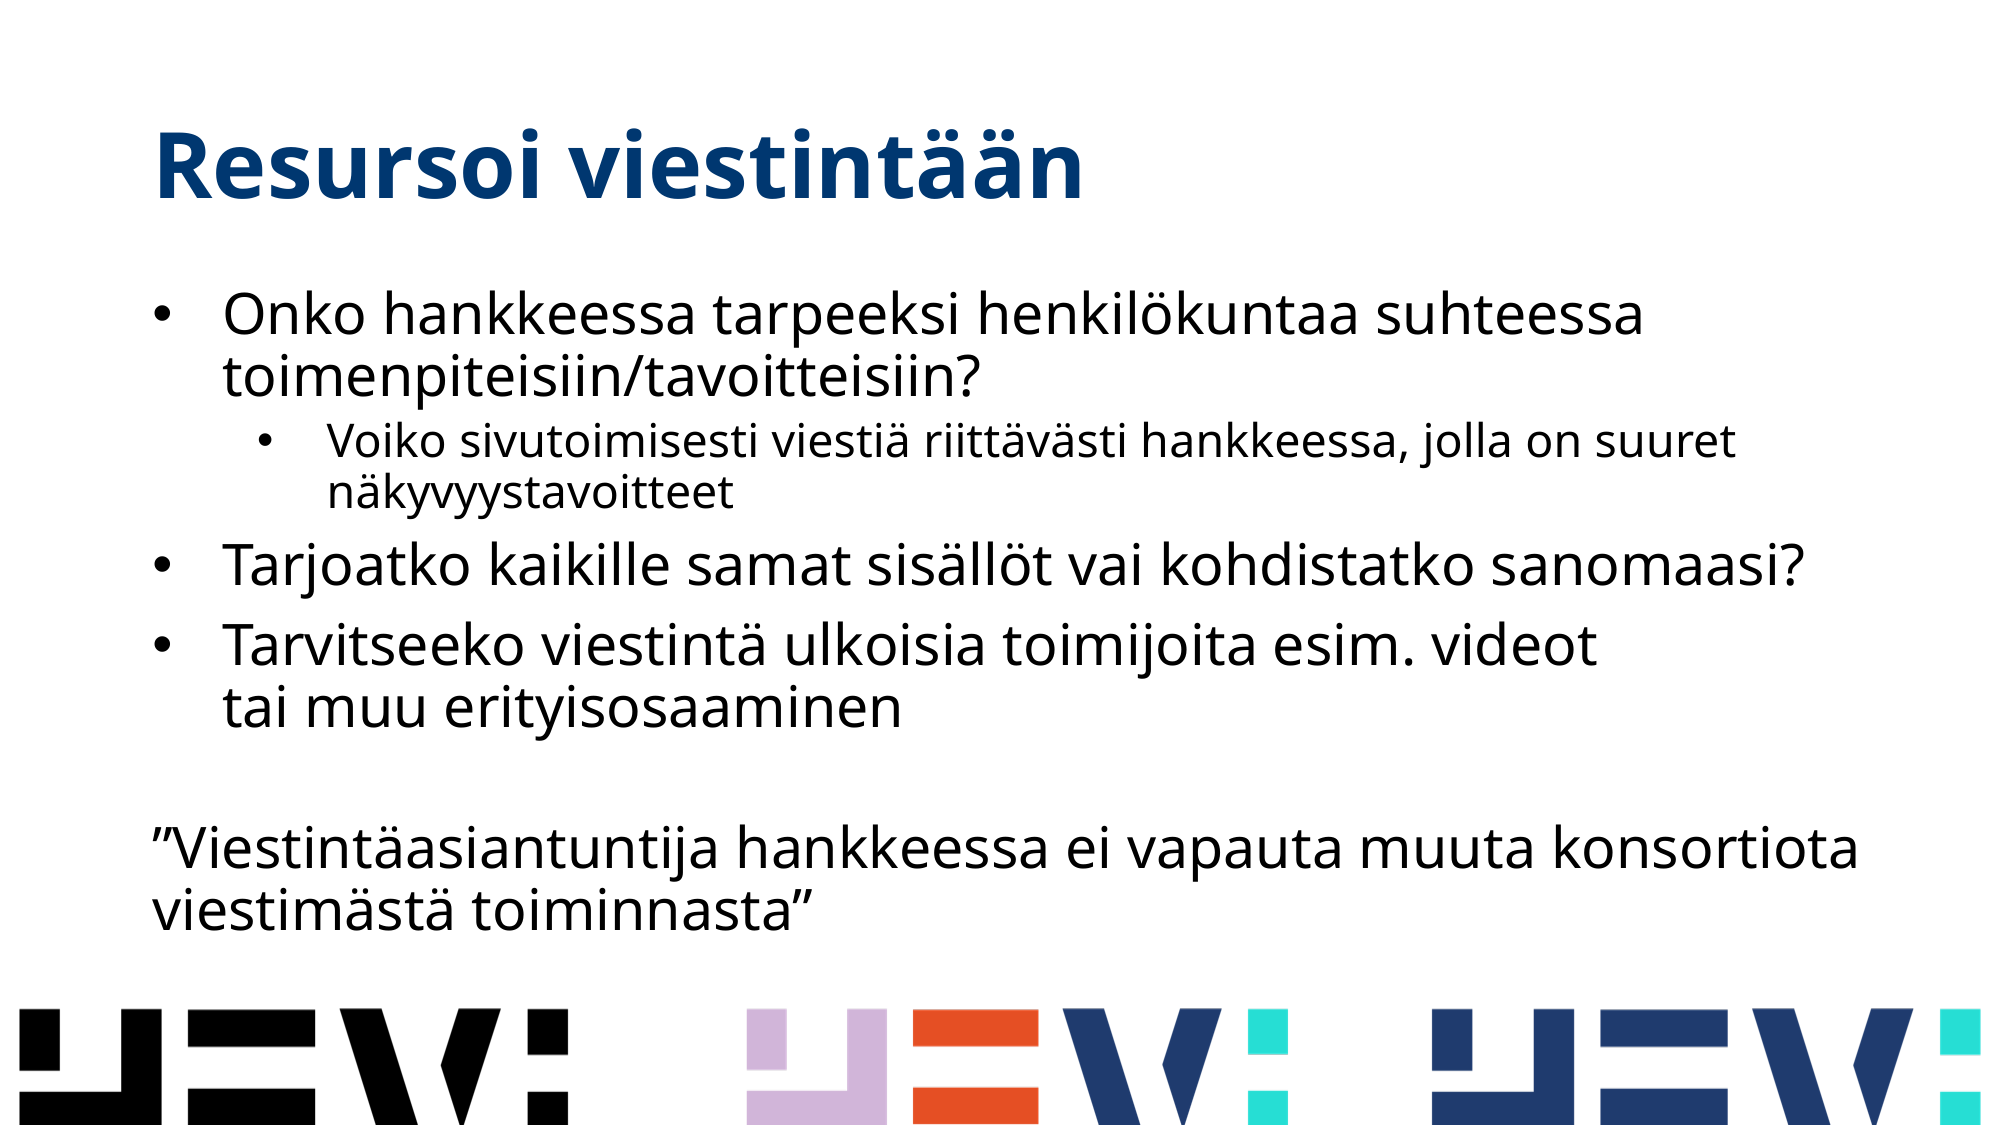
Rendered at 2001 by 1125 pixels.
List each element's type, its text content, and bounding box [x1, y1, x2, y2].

list Onko hankkeessa tarpeeksi henkilökuntaa suhteessa toimenpiteisiin/tavoitteisiin? Voiko sivutoimisesti viestiä riittävästi hankkeessa, jolla on suuret näkyvyystavoitteet Tarjoatko kaikille samat sisällöt vai kohdistatko sanomaasi? Tarvitseeko viestintä ulkoisia toimijoita esim. videot tai muu erityisosaaminen ”Viestintäasiantuntija hankkeessa ei vapauta muuta konsortiota viestimästä toiminnasta” [137, 277, 1912, 954]
picture [0, 959, 2000, 1125]
title Resursoi viestintään [137, 59, 1863, 278]
